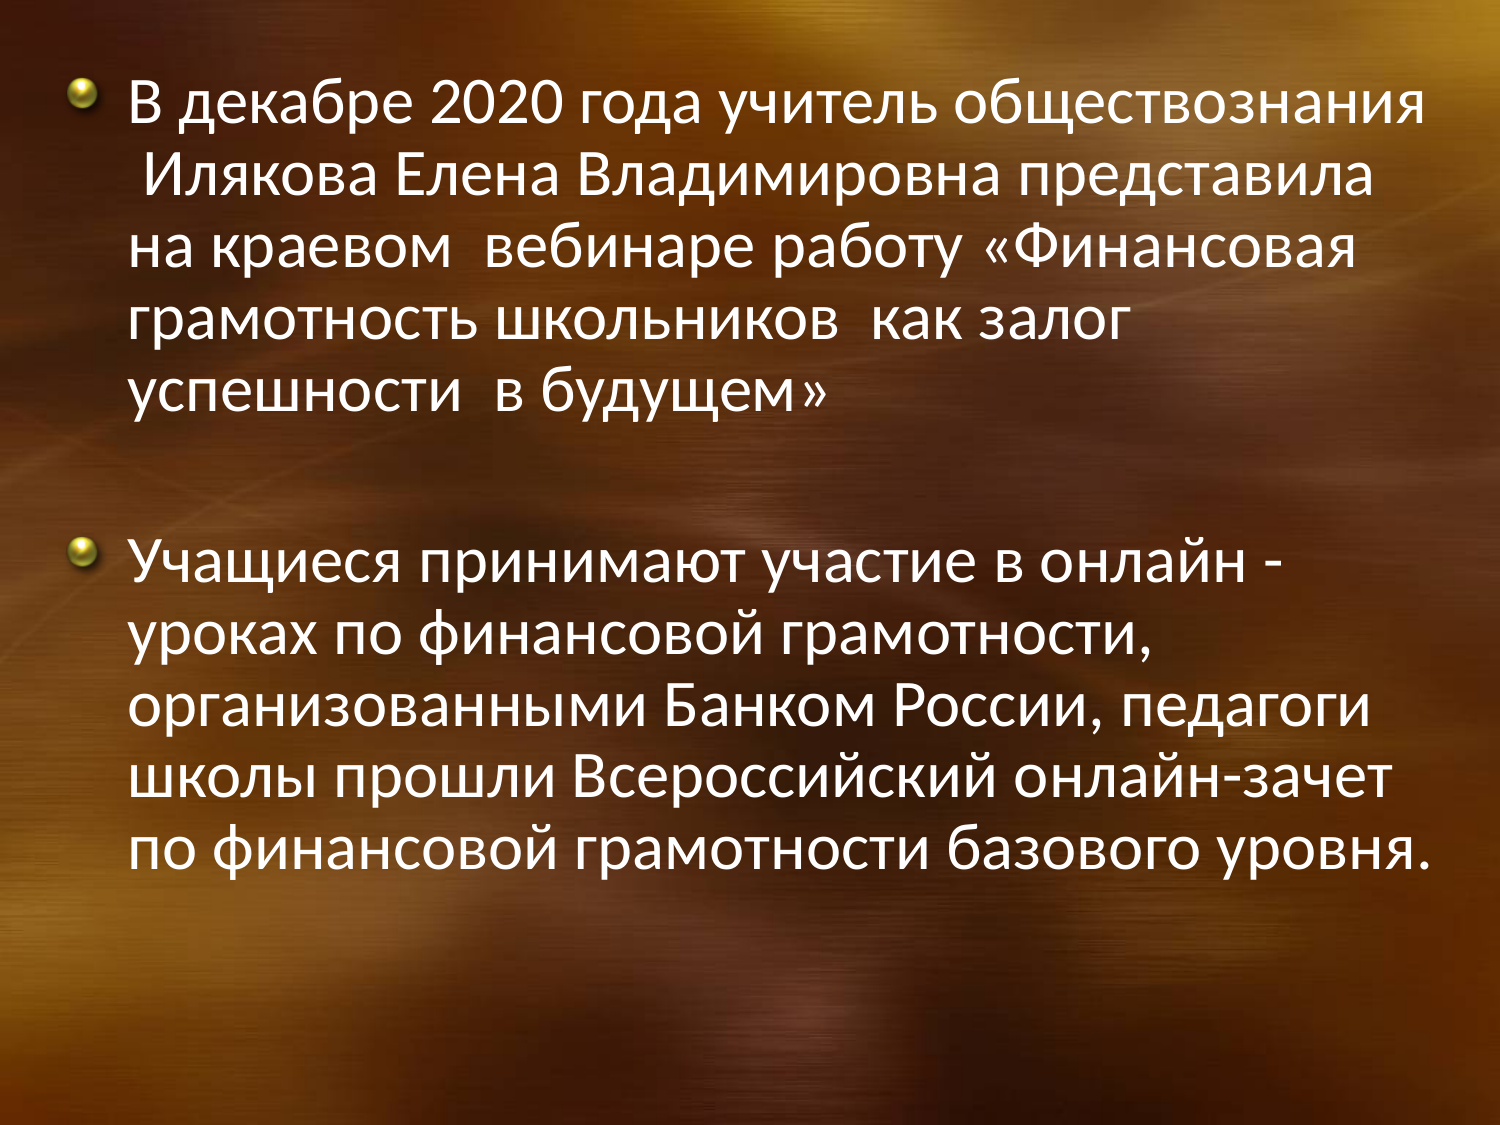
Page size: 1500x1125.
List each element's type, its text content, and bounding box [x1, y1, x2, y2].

list В декабре 2020 года учитель обществознания Илякова Елена Владимировна представила на краевом вебинаре работу «Финансовая грамотность школьников как залог успешности в будущем» Учащиеся принимают участие в онлайн - уроках по финансовой грамотности, организованными Банком России, педагоги школы прошли Всероссийский онлайн-зачет по финансовой грамотности базового уровня. [62, 66, 1438, 899]
picture [0, 0, 1500, 1125]
